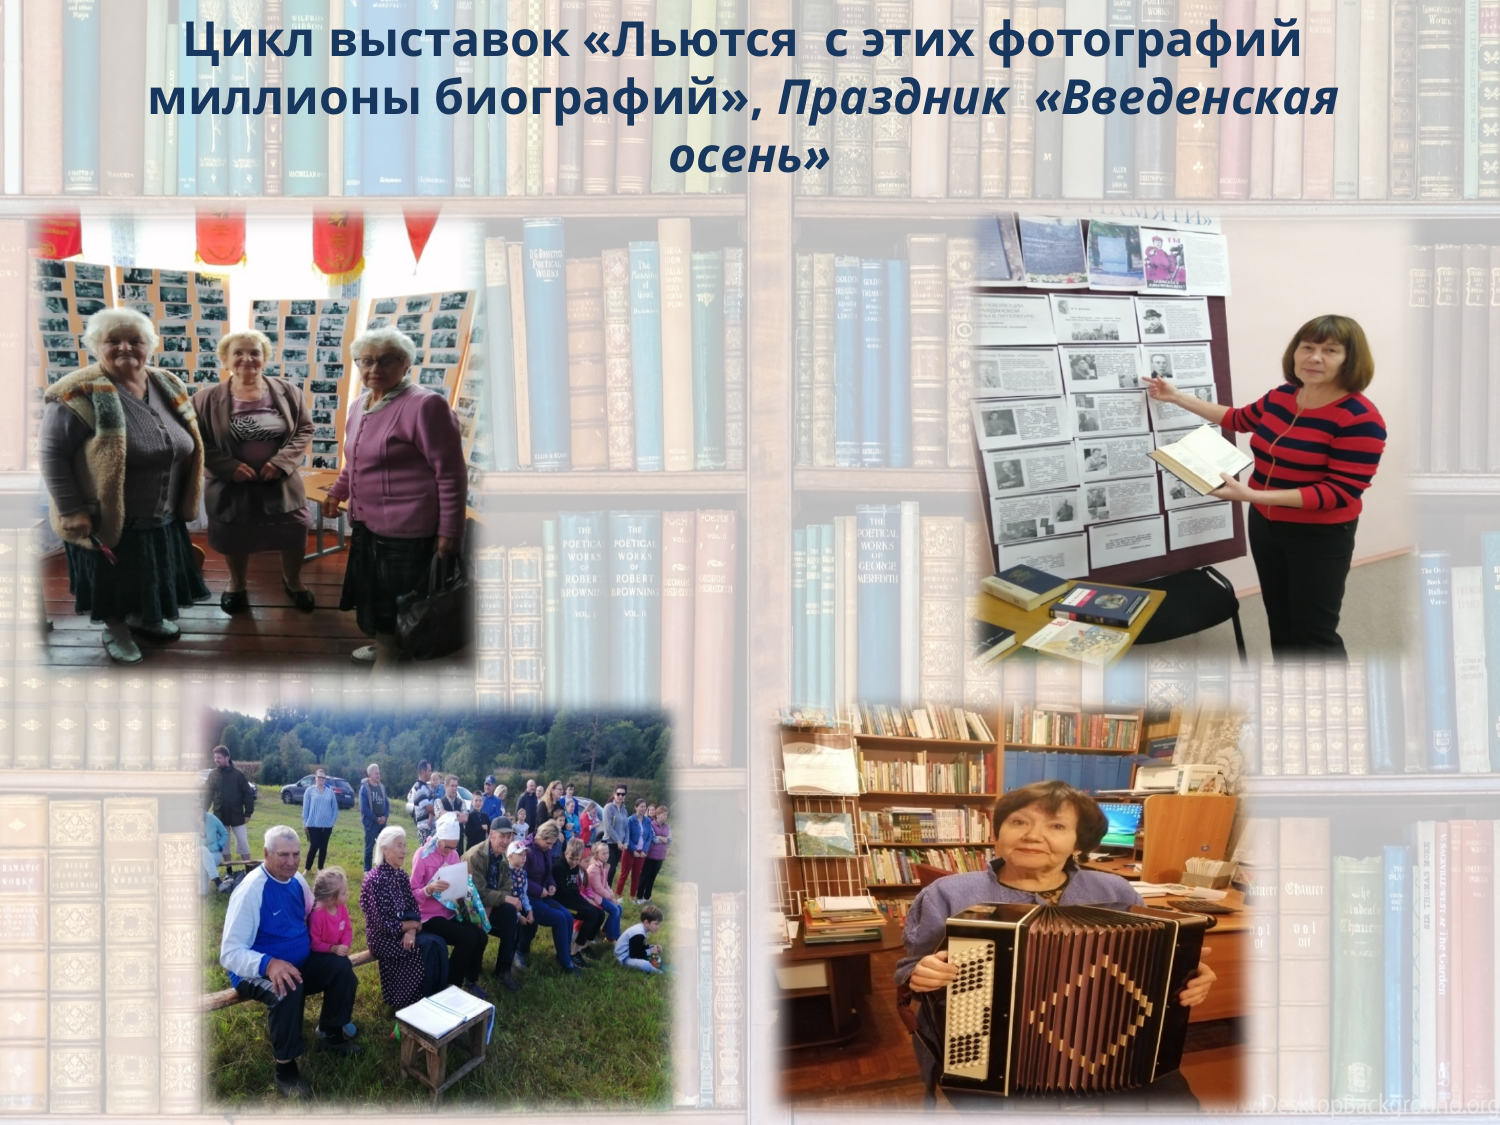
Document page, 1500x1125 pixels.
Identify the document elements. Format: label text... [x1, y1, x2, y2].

picture [23, 198, 493, 690]
picture [187, 691, 690, 1125]
picture [960, 198, 1430, 678]
picture [761, 691, 1264, 1125]
title Цикл выставок «Льются с этих фотографий миллионы биографий», Праздник «Введенская осень» [75, 0, 1425, 233]
